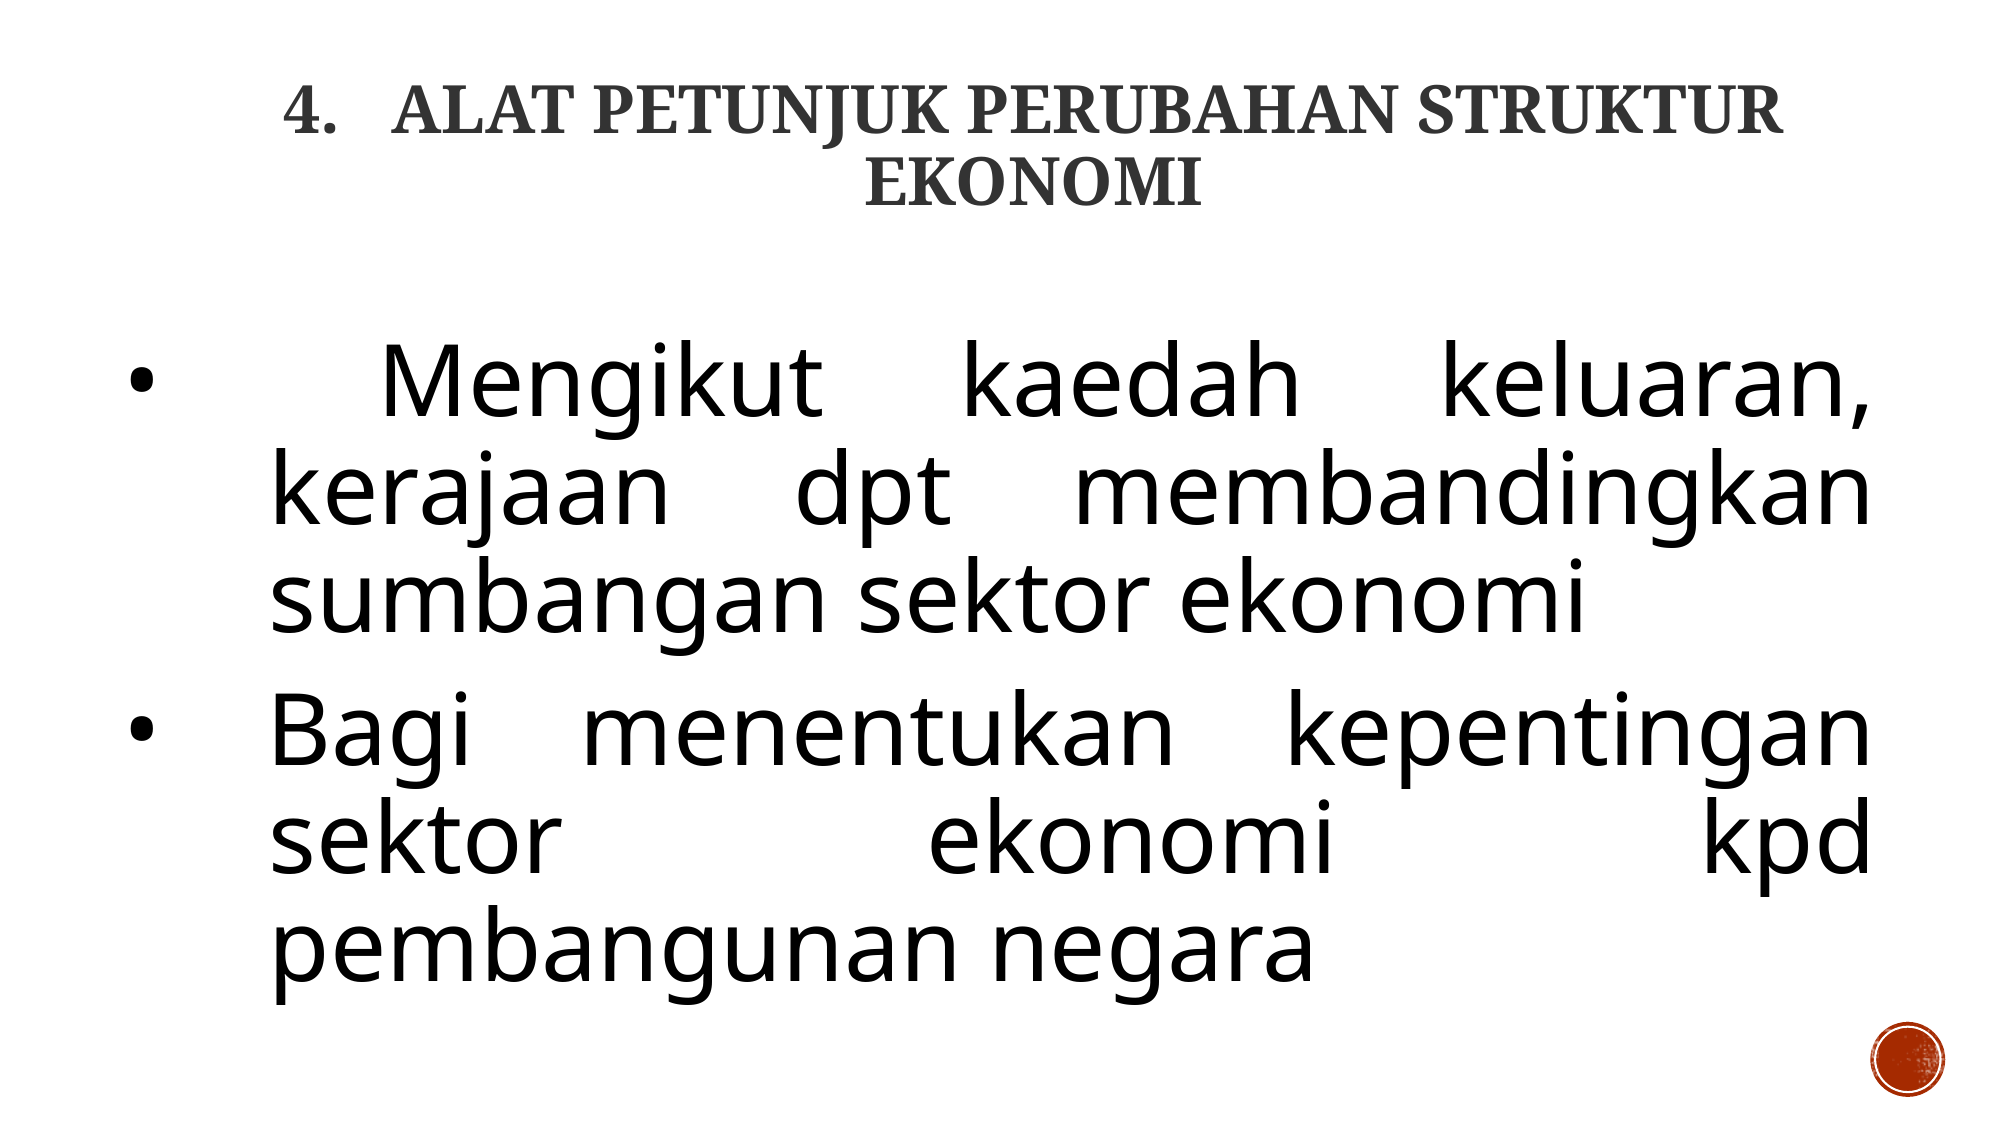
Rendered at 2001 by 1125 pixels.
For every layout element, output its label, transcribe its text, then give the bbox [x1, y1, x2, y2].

title 4. Alat petunjuk perubahan struktur ekonomi [141, 36, 1926, 260]
list • Mengikut kaedah keluaran, kerajaan dpt membandingkan sumbangan sektor ekonomi • Bagi menentukan kepentingan sektor ekonomi kpd pembangunan negara [108, 323, 1892, 1089]
